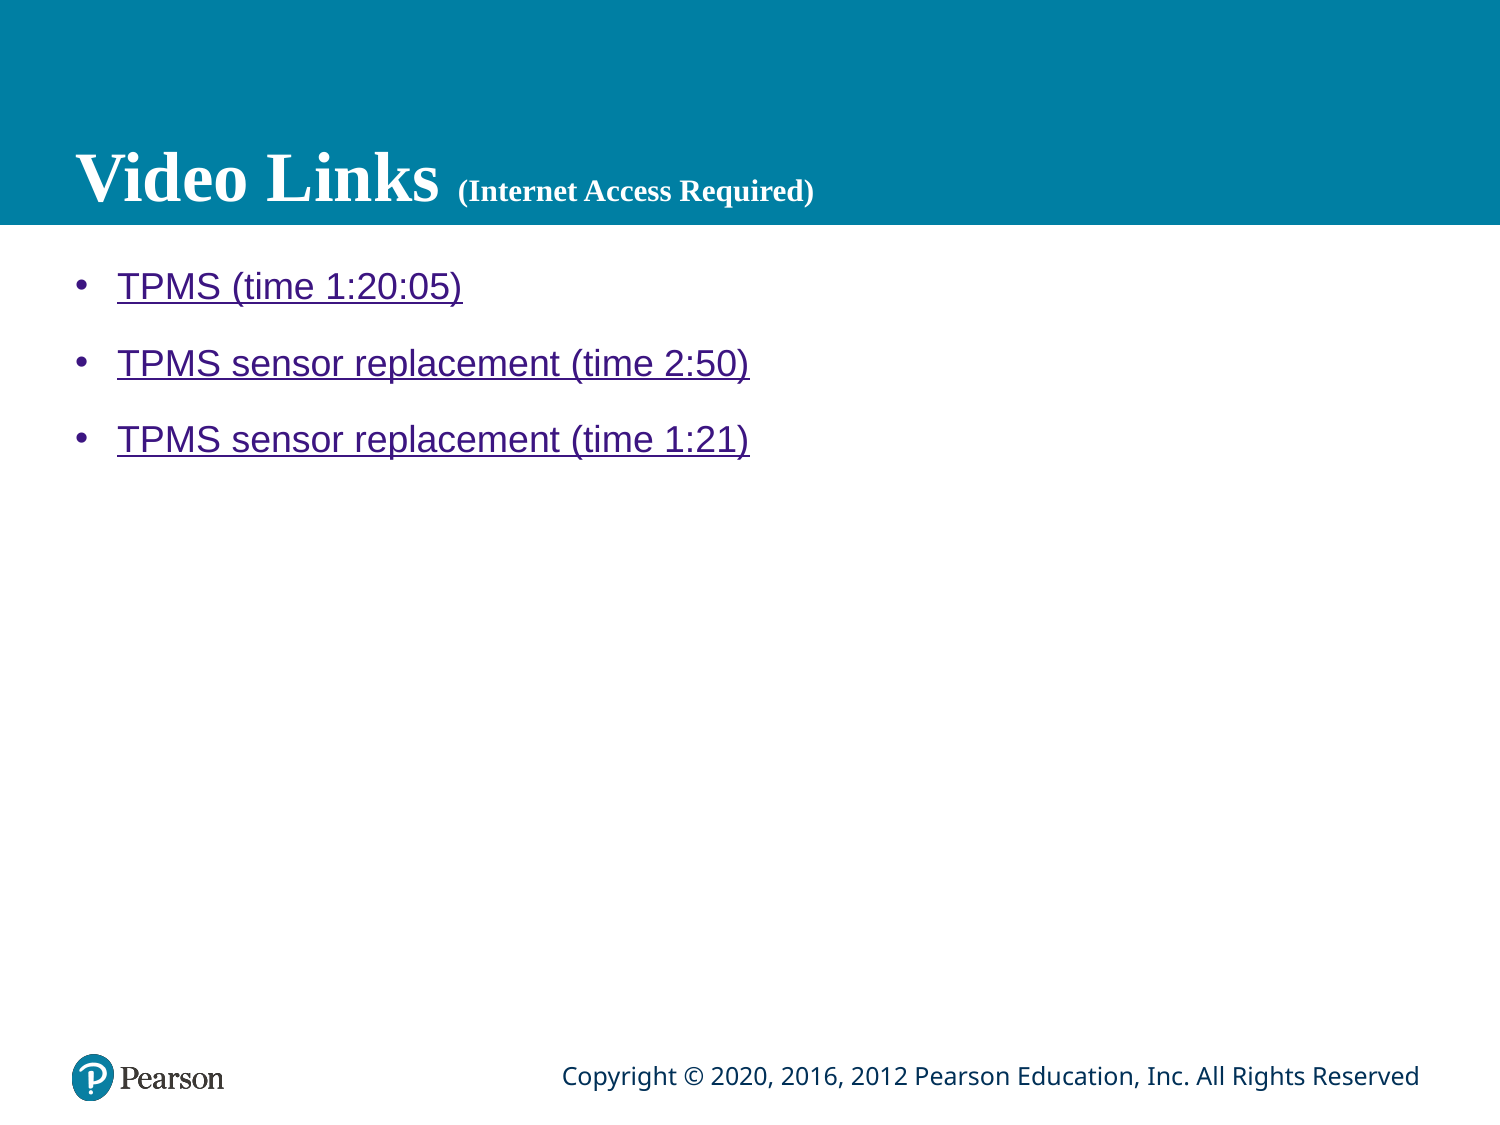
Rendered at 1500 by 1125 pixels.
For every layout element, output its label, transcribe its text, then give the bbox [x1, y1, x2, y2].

list TPMS (time 1:20:05) TPMS sensor replacement (time 2:50) TPMS sensor replacement (time 1:21) [75, 262, 1425, 1005]
picture [80, 1063, 106, 1088]
title Video Links (Internet Access Required) [75, 35, 1425, 216]
picture [72, 1088, 83, 1101]
picture [72, 1054, 87, 1070]
picture [98, 1054, 224, 1101]
